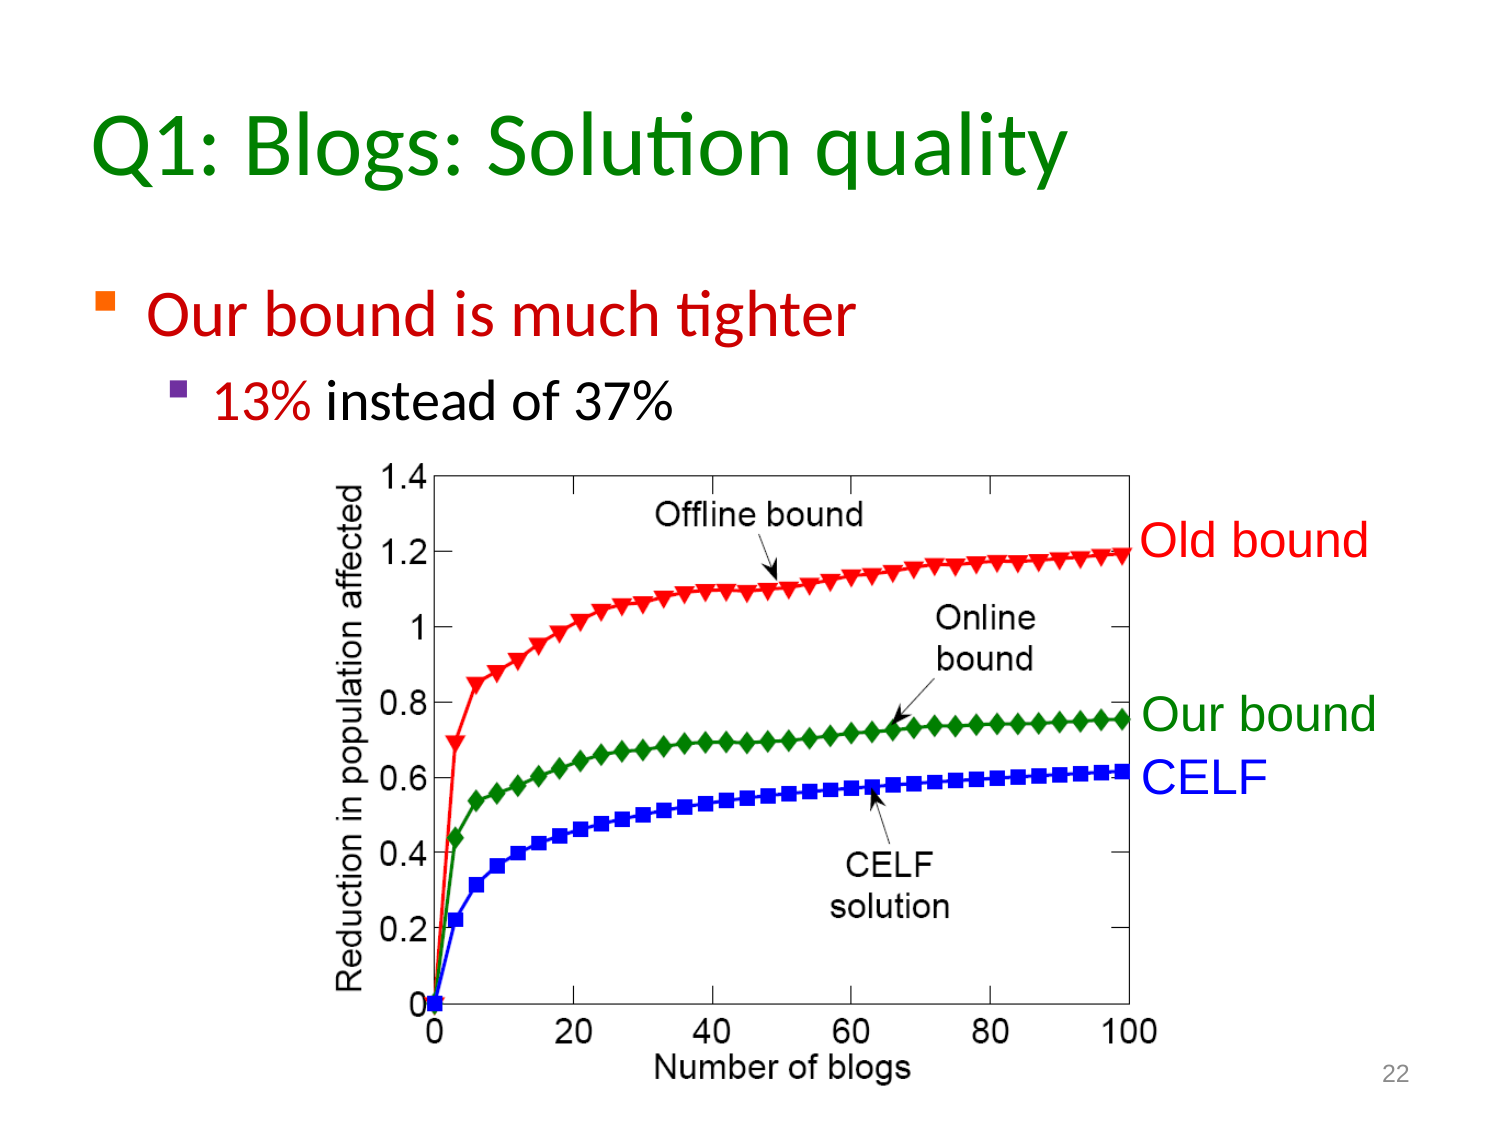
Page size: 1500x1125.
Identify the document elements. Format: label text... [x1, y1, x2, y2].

list Our bound is much tighter 13% instead of 37% [74, 262, 1426, 1006]
text_box Our bound [1166, 674, 1393, 749]
text_box Old bound [1166, 499, 1385, 575]
slide_number 22 [1074, 1042, 1425, 1103]
text_box CELF [1166, 737, 1284, 813]
picture [312, 452, 1163, 1088]
title Q1: Blogs: Solution quality [74, 44, 1426, 233]
